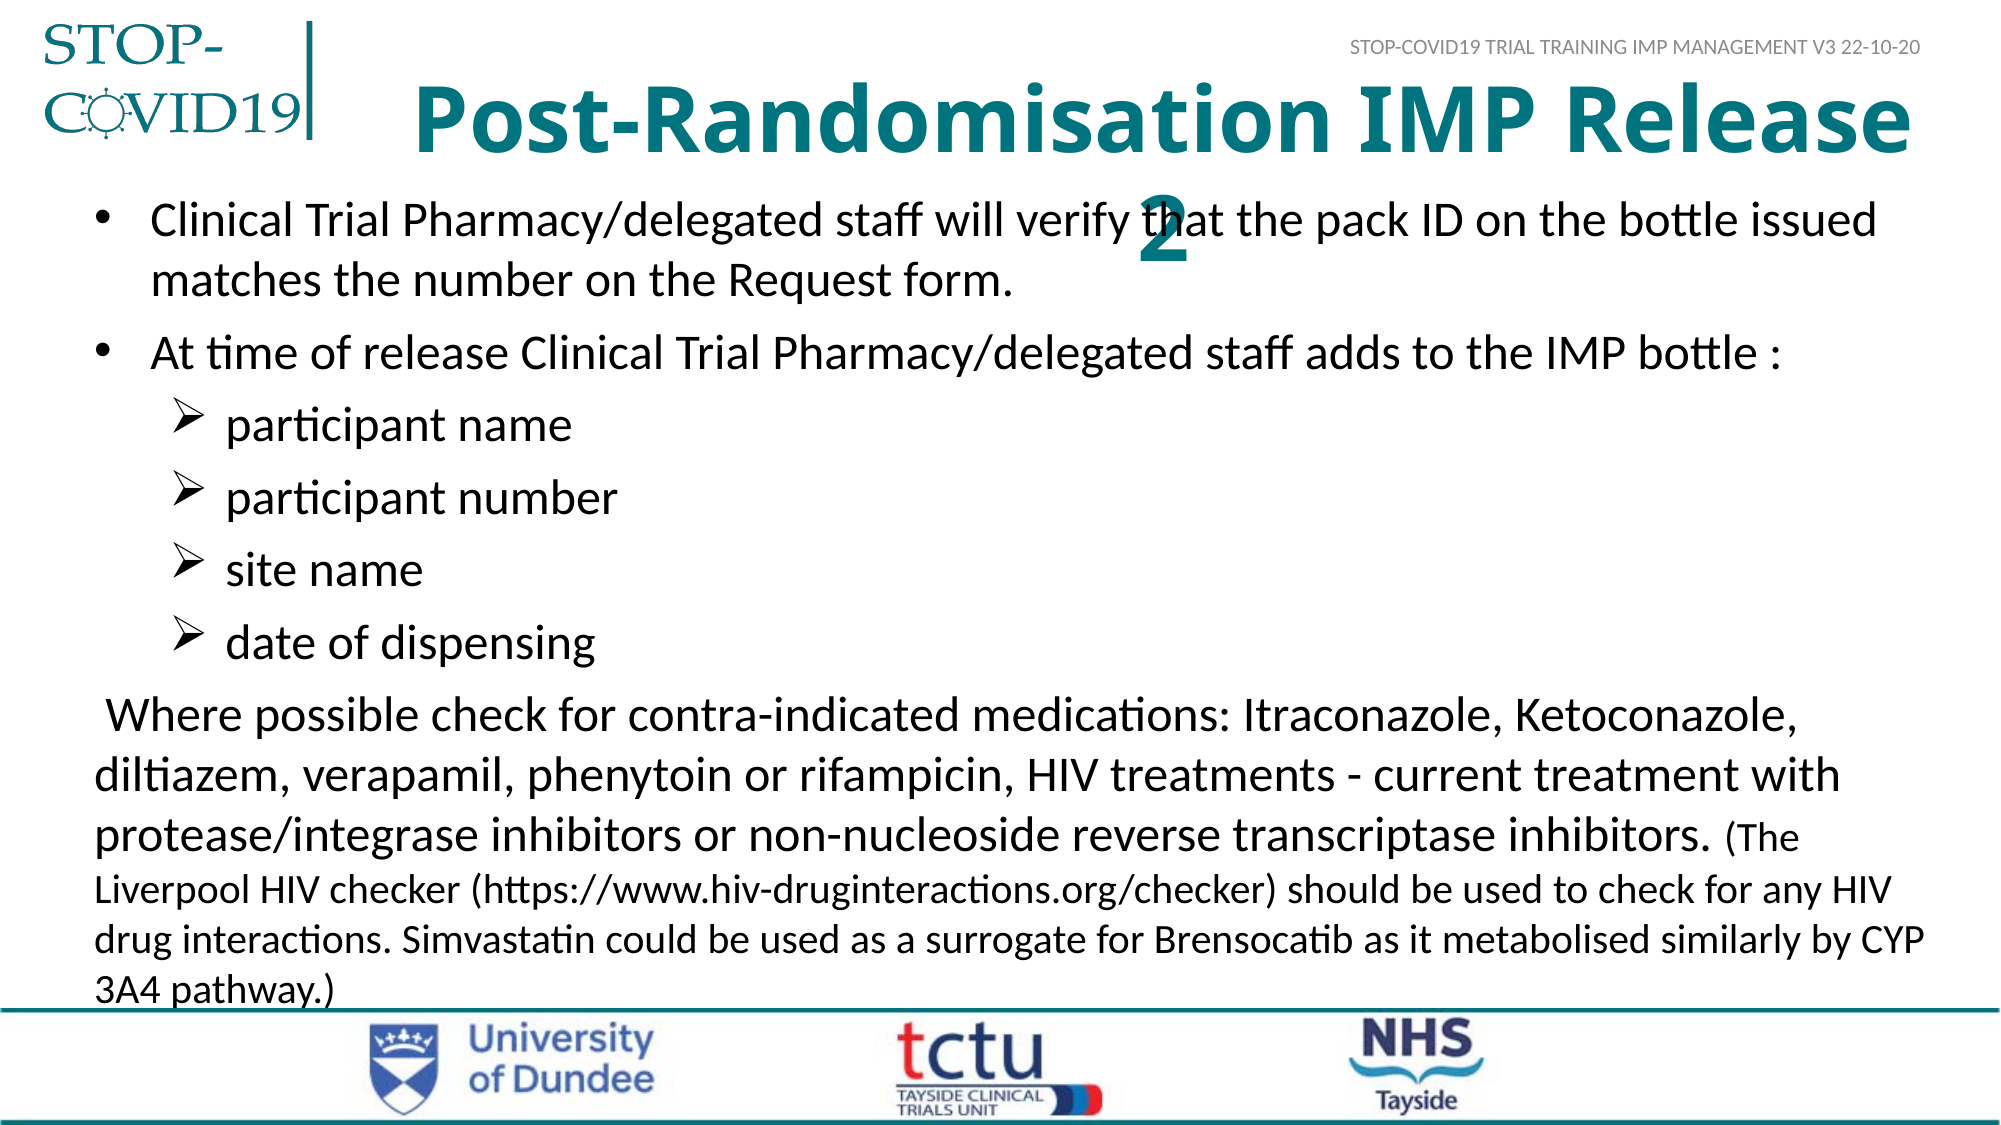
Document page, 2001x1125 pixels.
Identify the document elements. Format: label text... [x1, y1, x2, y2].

picture [45, 21, 313, 140]
text_box Clinical Trial Pharmacy/delegated staff will verify that the pack ID on the bottle issued matches the number on the Request form. At time of release Clinical Trial Pharmacy/delegated staff adds to the IMP bottle : participant name participant number site name date of dispensing Where possible check for contra-indicated medications: Itraconazole, Ketoconazole, diltiazem, verapamil, phenytoin or rifampicin, HIV treatments - current treatment with protease/integrase inhibitors or non-nucleoside reverse transcriptase inhibitors. (The Liverpool HIV checker (https://www.hiv-druginteractions.org/checker) should be used to check for any HIV drug interactions. Simvastatin could be used as a surrogate for Brensocatib as it metabolised similarly by CYP 3A4 pathway.) [79, 179, 1946, 1008]
text_box Post-Randomisation IMP Release 2 [381, 52, 1946, 179]
picture [0, 1008, 2000, 1125]
footer STOP-COVID19 TRIAL TRAINING IMP MANAGEMENT V3 22-10-20 [1200, 16, 2000, 76]
